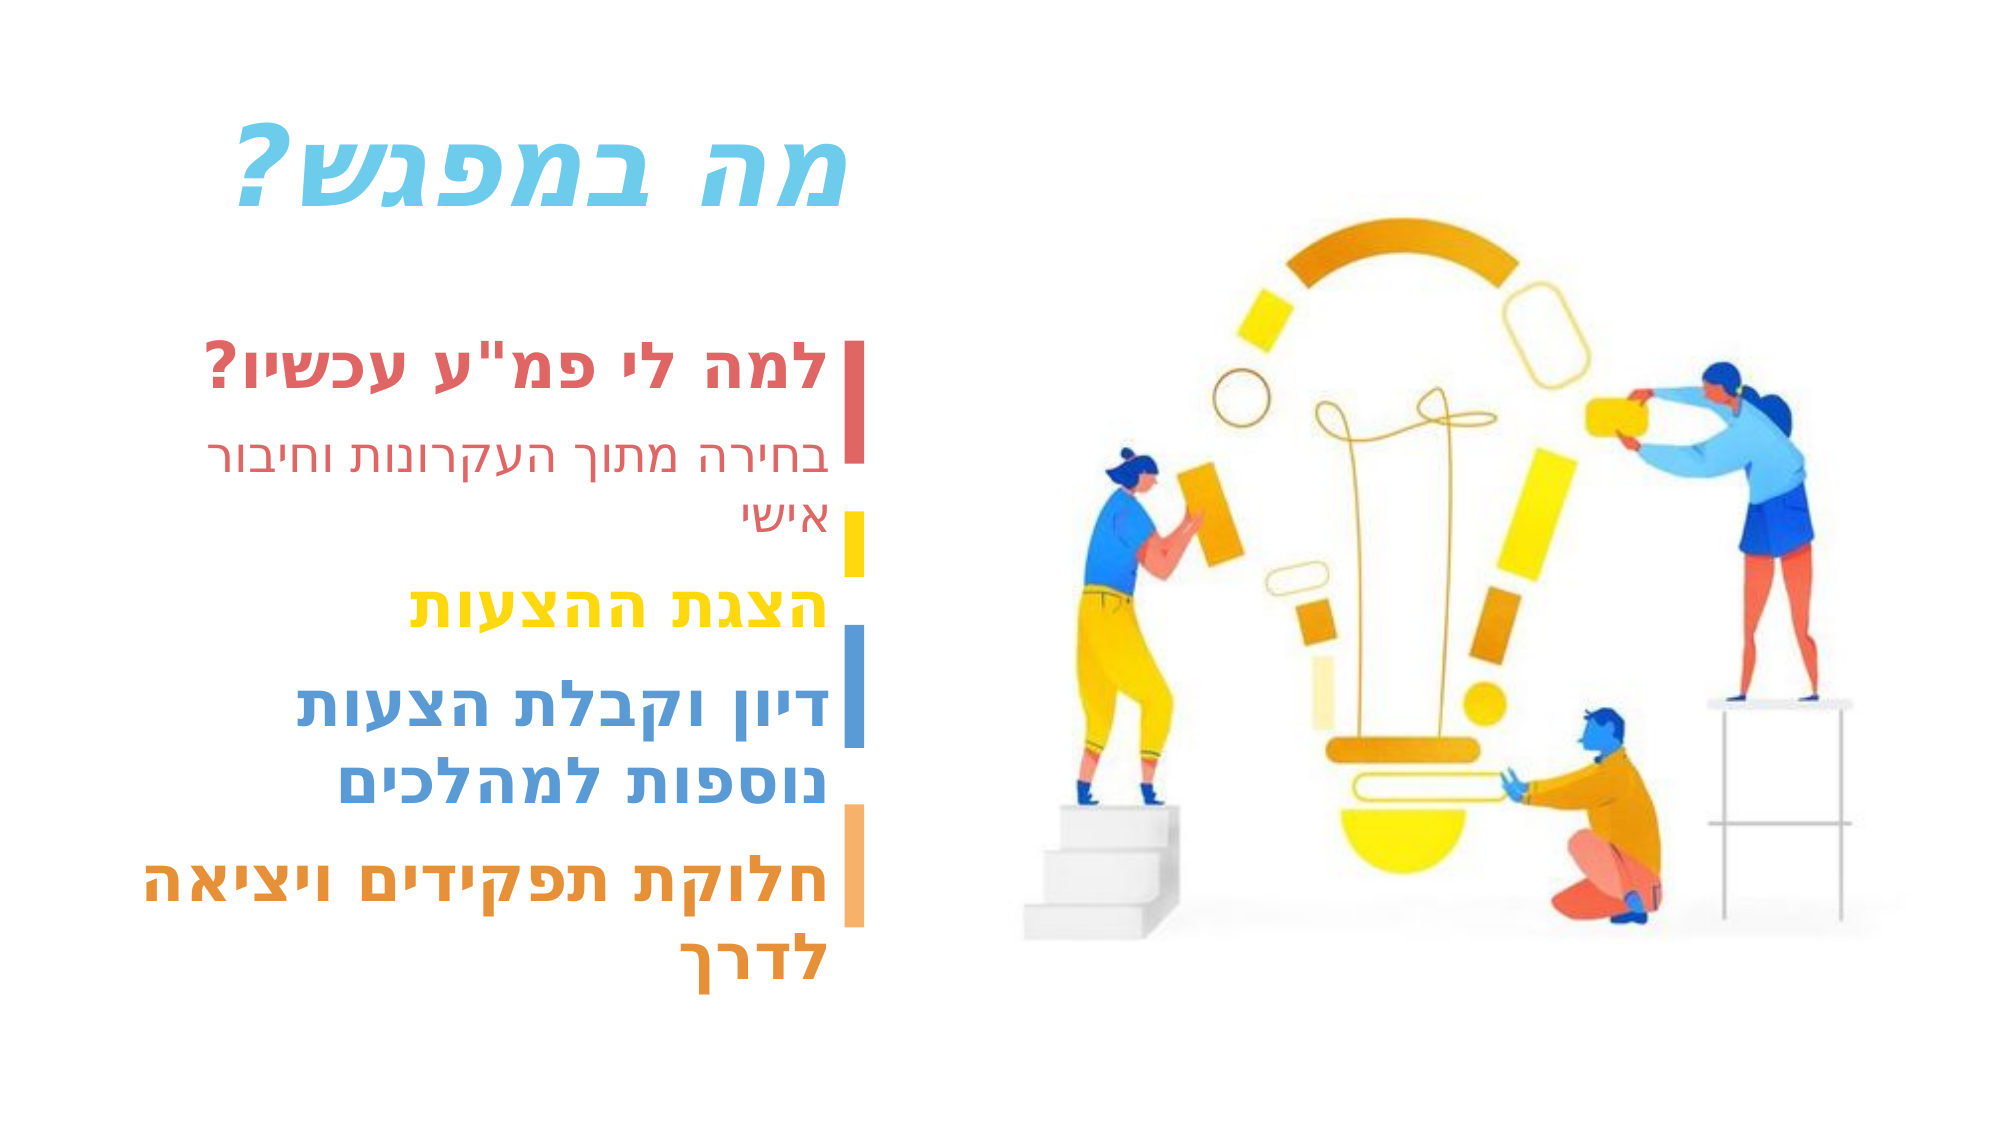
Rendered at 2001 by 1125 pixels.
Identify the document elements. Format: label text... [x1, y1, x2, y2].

text_box [844, 804, 865, 928]
text_box [844, 340, 865, 464]
list למה לי פמ"ע עכשיו? בחירה מתוך העקרונות וחיבור אישי הצגת ההצעות דיון וקבלת הצעות נוספות למהלכים חלוקת תפקידים ויציאה לדרך [87, 316, 847, 1001]
picture [882, 0, 2000, 1125]
text_box [844, 624, 865, 748]
title מה במפגש? [0, 61, 865, 280]
text_box [844, 511, 865, 577]
